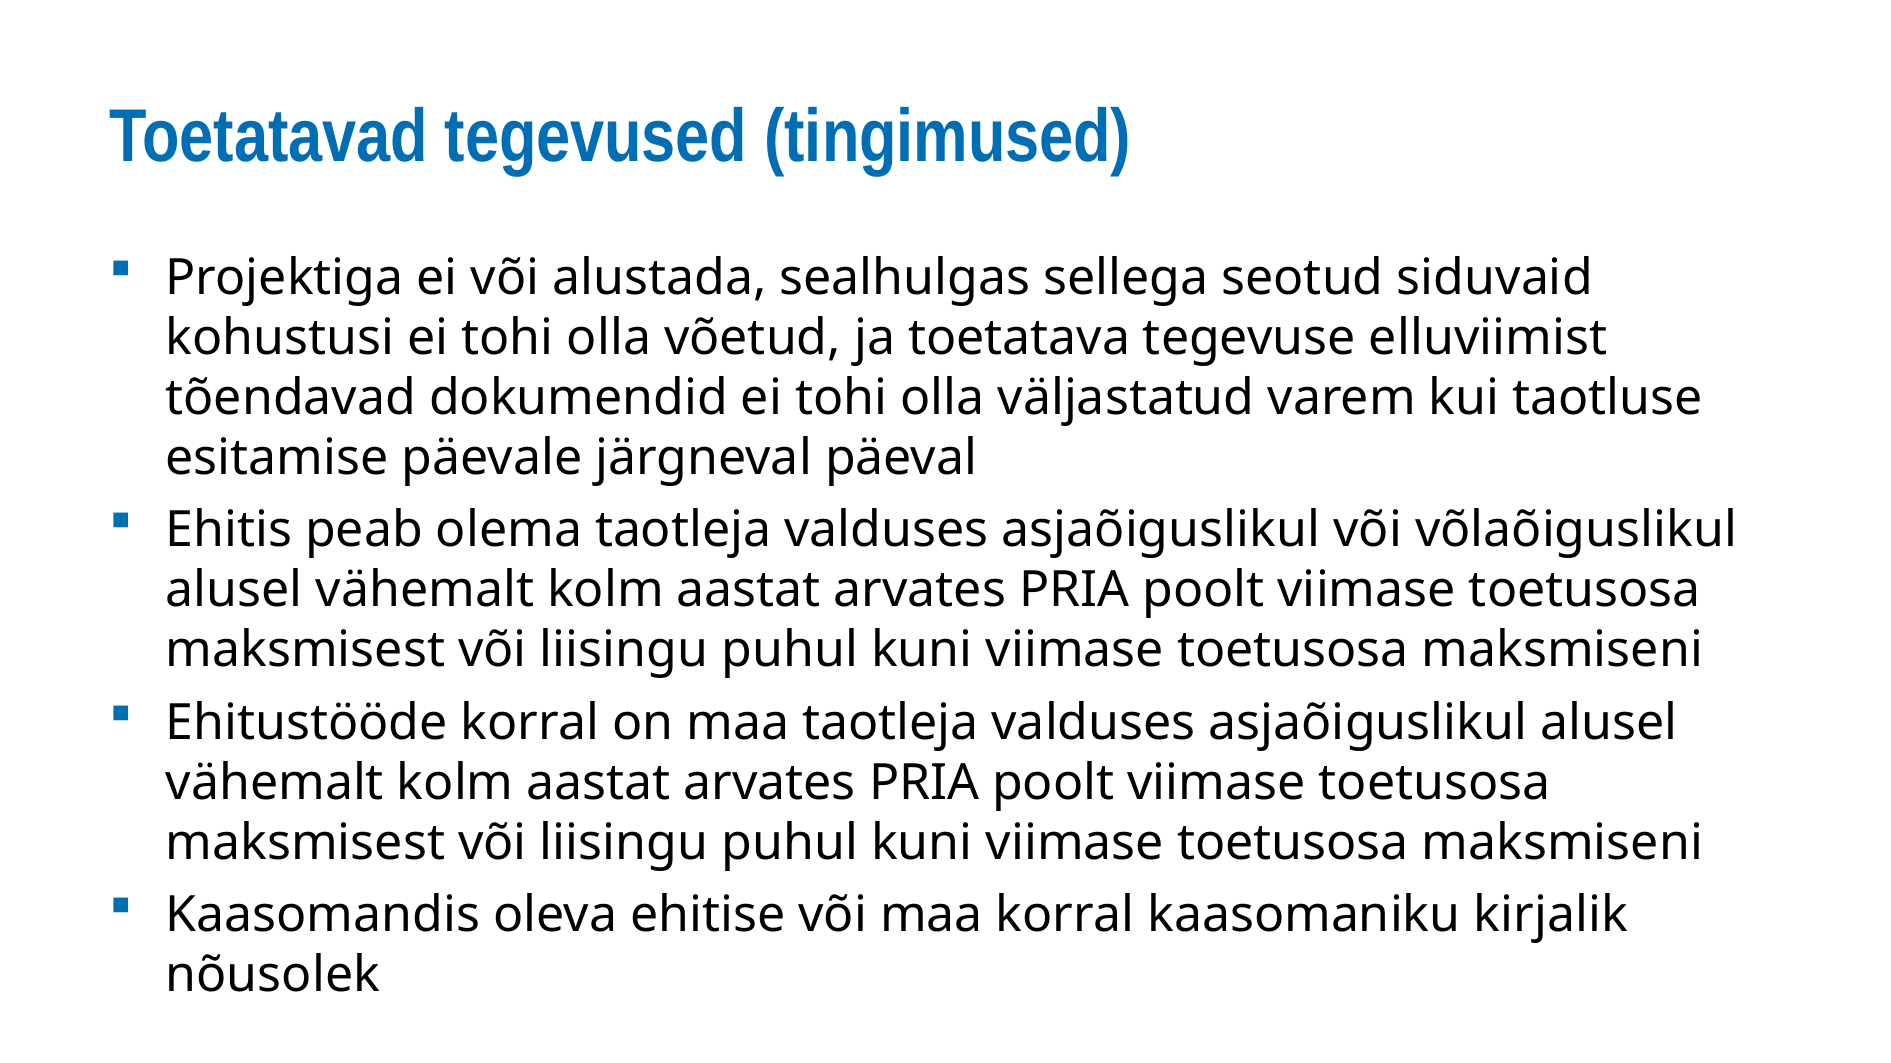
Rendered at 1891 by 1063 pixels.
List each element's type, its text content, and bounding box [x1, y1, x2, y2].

list Projektiga ei või alustada, sealhulgas sellega seotud siduvaid kohustusi ei tohi olla võetud, ja toetatava tegevuse elluviimist tõendavad dokumendid ei tohi olla väljastatud varem kui taotluse esitamise päevale järgneval päeval Ehitis peab olema taotleja valduses asjaõiguslikul või võlaõiguslikul alusel vähemalt kolm aastat arvates PRIA poolt viimase toetusosa maksmisest või liisingu puhul kuni viimase toetusosa maksmiseni Ehitustööde korral on maa taotleja valduses asjaõiguslikul alusel vähemalt kolm aastat arvates PRIA poolt viimase toetusosa maksmisest või liisingu puhul kuni viimase toetusosa maksmiseni Kaasomandis oleva ehitise või maa korral kaasomaniku kirjalik nõusolek [94, 270, 1761, 939]
text_box [94, 204, 1840, 270]
title Toetatavad tegevused (tingimused) [94, 89, 1857, 267]
